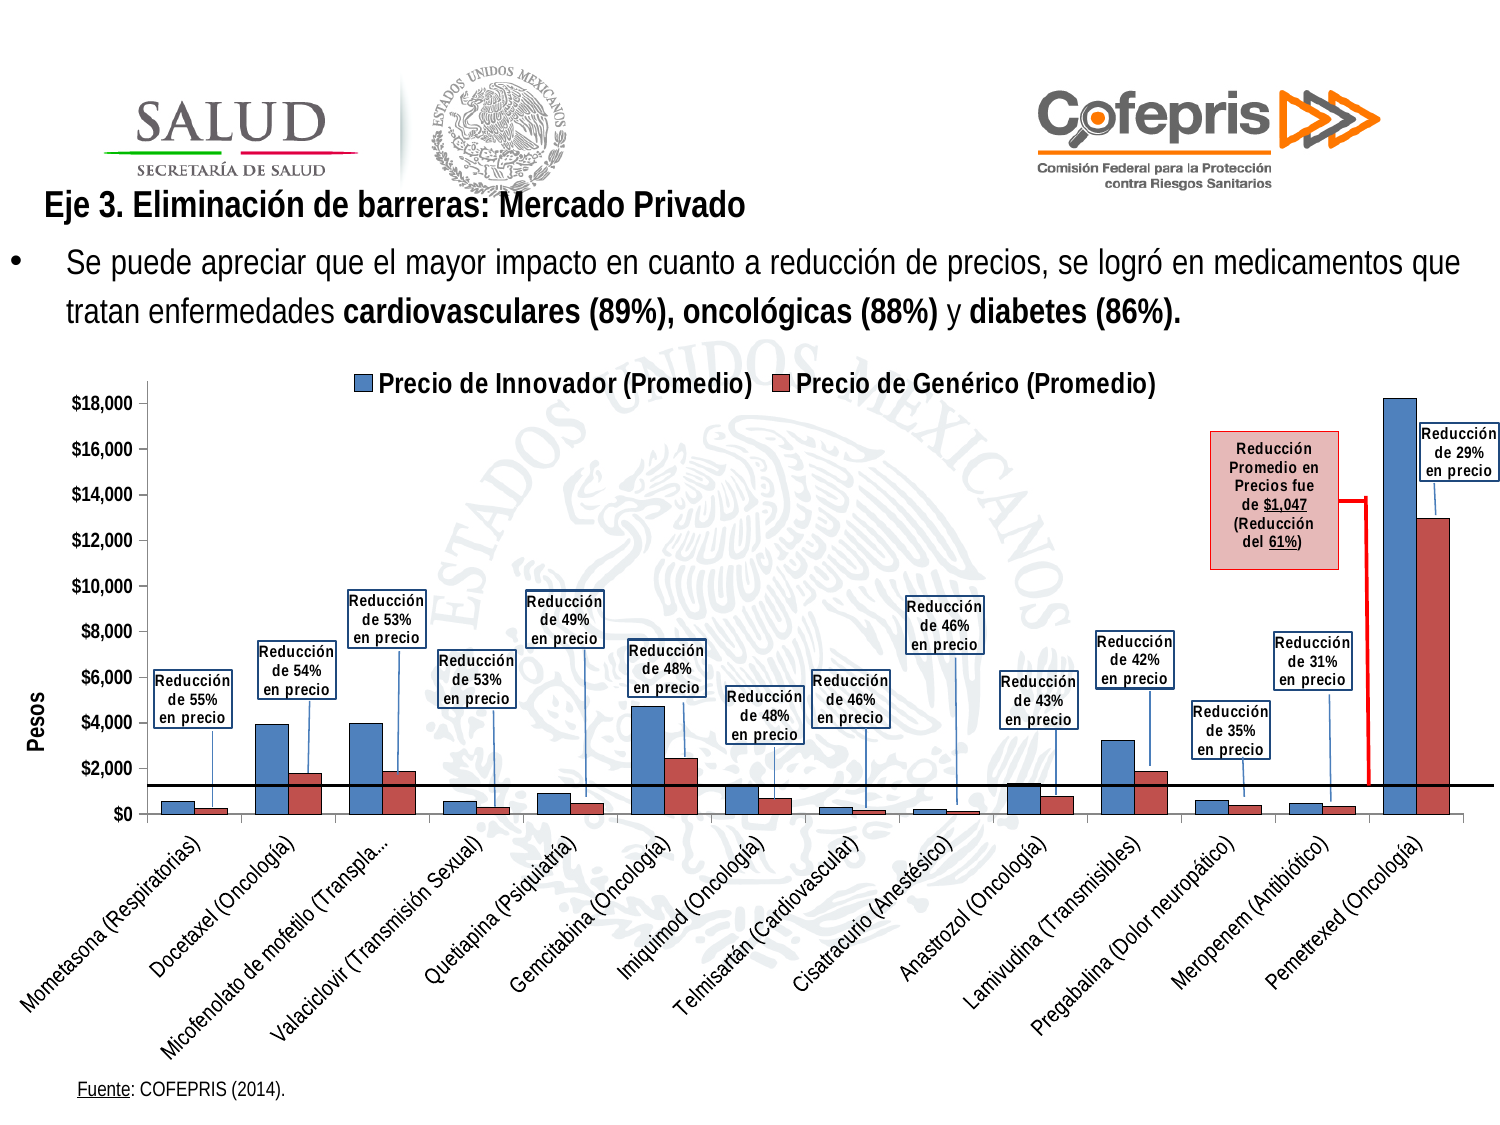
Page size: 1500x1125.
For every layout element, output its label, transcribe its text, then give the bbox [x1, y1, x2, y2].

picture [0, 350, 1500, 1125]
chart [12, 349, 1500, 1065]
picture [0, 0, 1500, 349]
text_box Eje 3. Eliminación de barreras: Mercado Privado [29, 172, 774, 233]
text_box Fuente: COFEPRIS (2014). [29, 1073, 411, 1108]
text_box Se puede apreciar que el mayor impacto en cuanto a reducción de precios, se logró en medicamentos que tratan enfermedades cardiovasculares (89%), oncológicas (88%) y diabetes (86%). [0, 231, 1478, 350]
